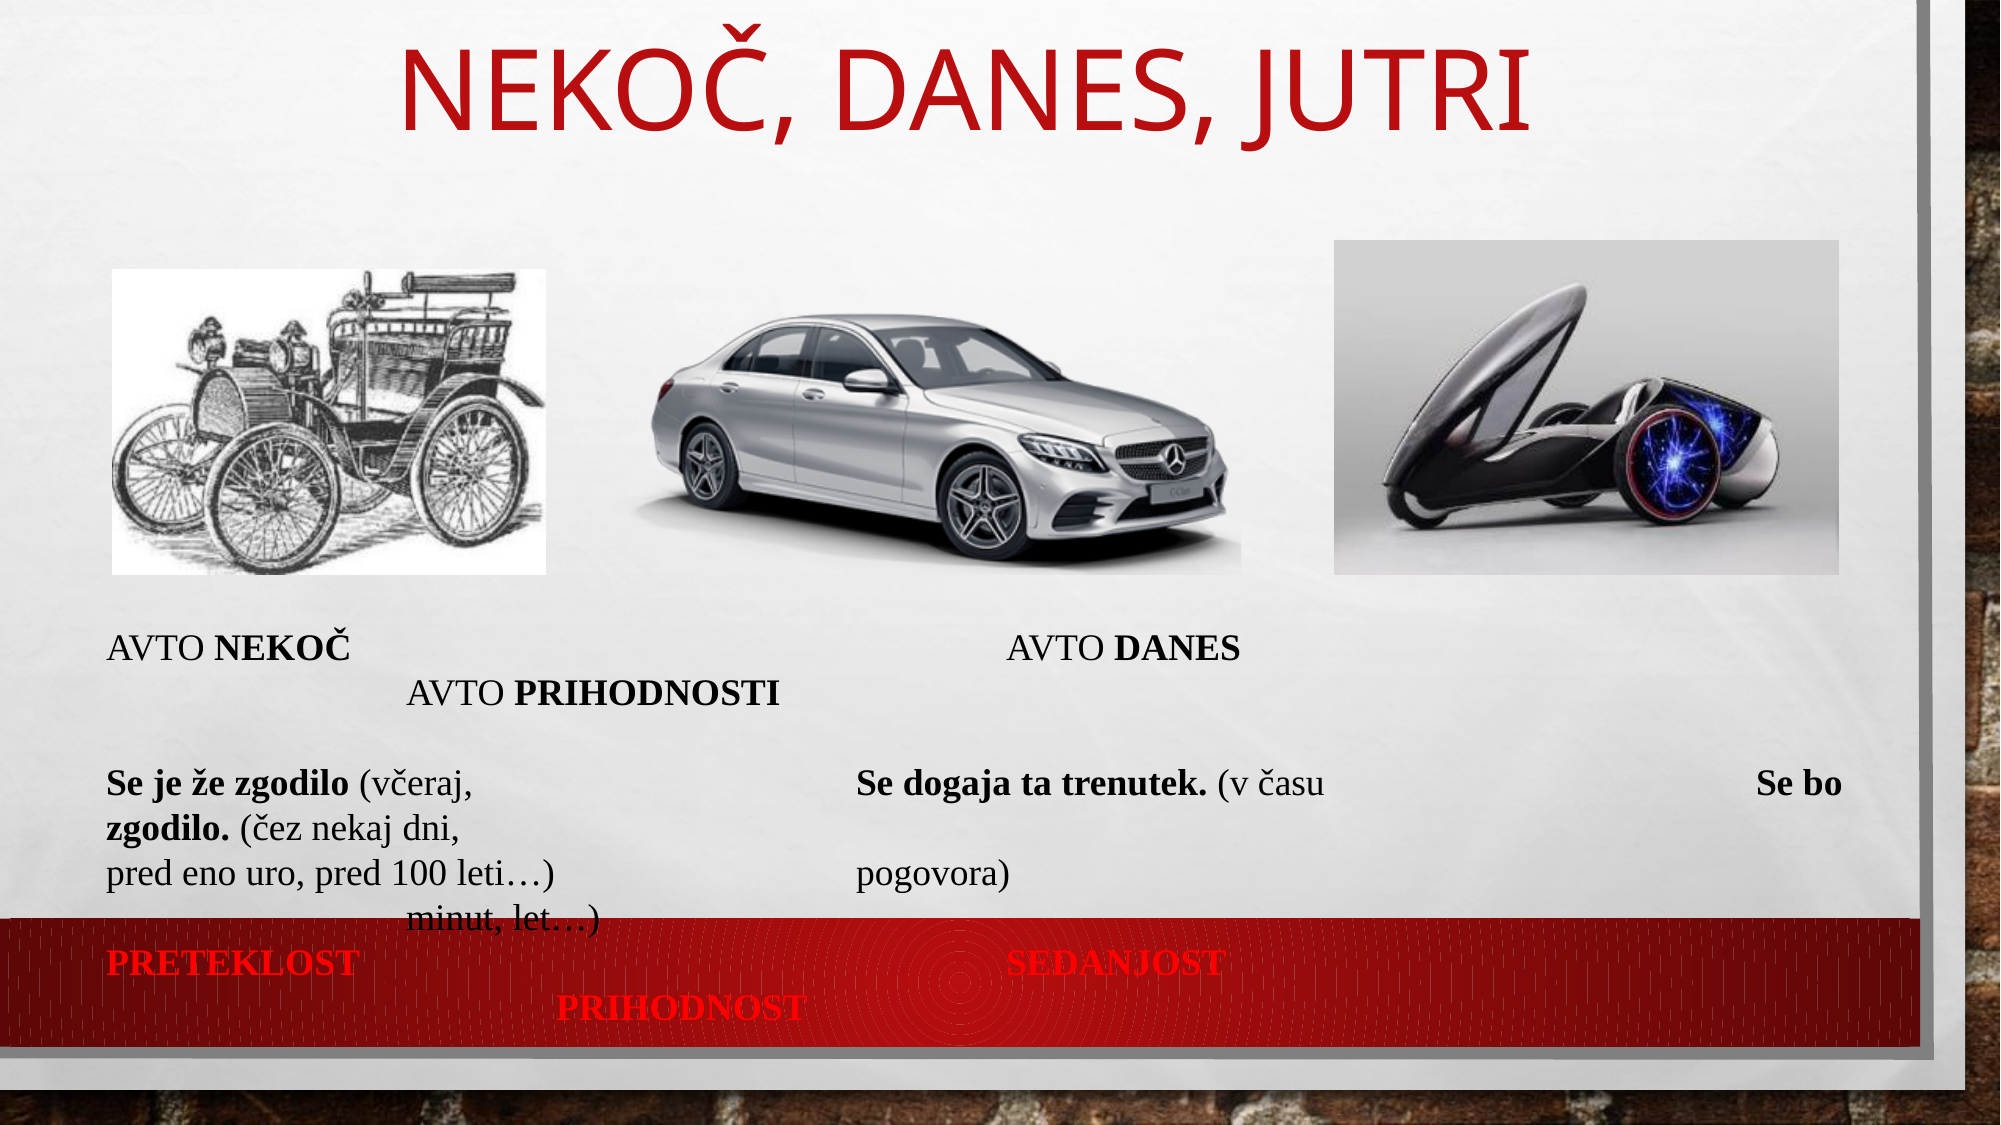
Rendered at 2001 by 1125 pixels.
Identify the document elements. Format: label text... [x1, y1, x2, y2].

picture [1334, 240, 1840, 575]
picture [0, 0, 2000, 1125]
picture [112, 269, 546, 575]
picture [613, 285, 1242, 575]
text_box AVTO NEKOČ AVTO DANES AVTO PRIHODNOSTI Se je že zgodilo (včeraj, Se dogaja ta trenutek. (v času Se bo zgodilo. (čez nekaj dni, pred eno uro, pred 100 leti…) pogovora) minut, let…) PRETEKLOST SEDANJOST PRIHODNOST [91, 615, 1879, 1036]
title NEKOČ, DANES, JUTRI [112, 0, 1818, 189]
